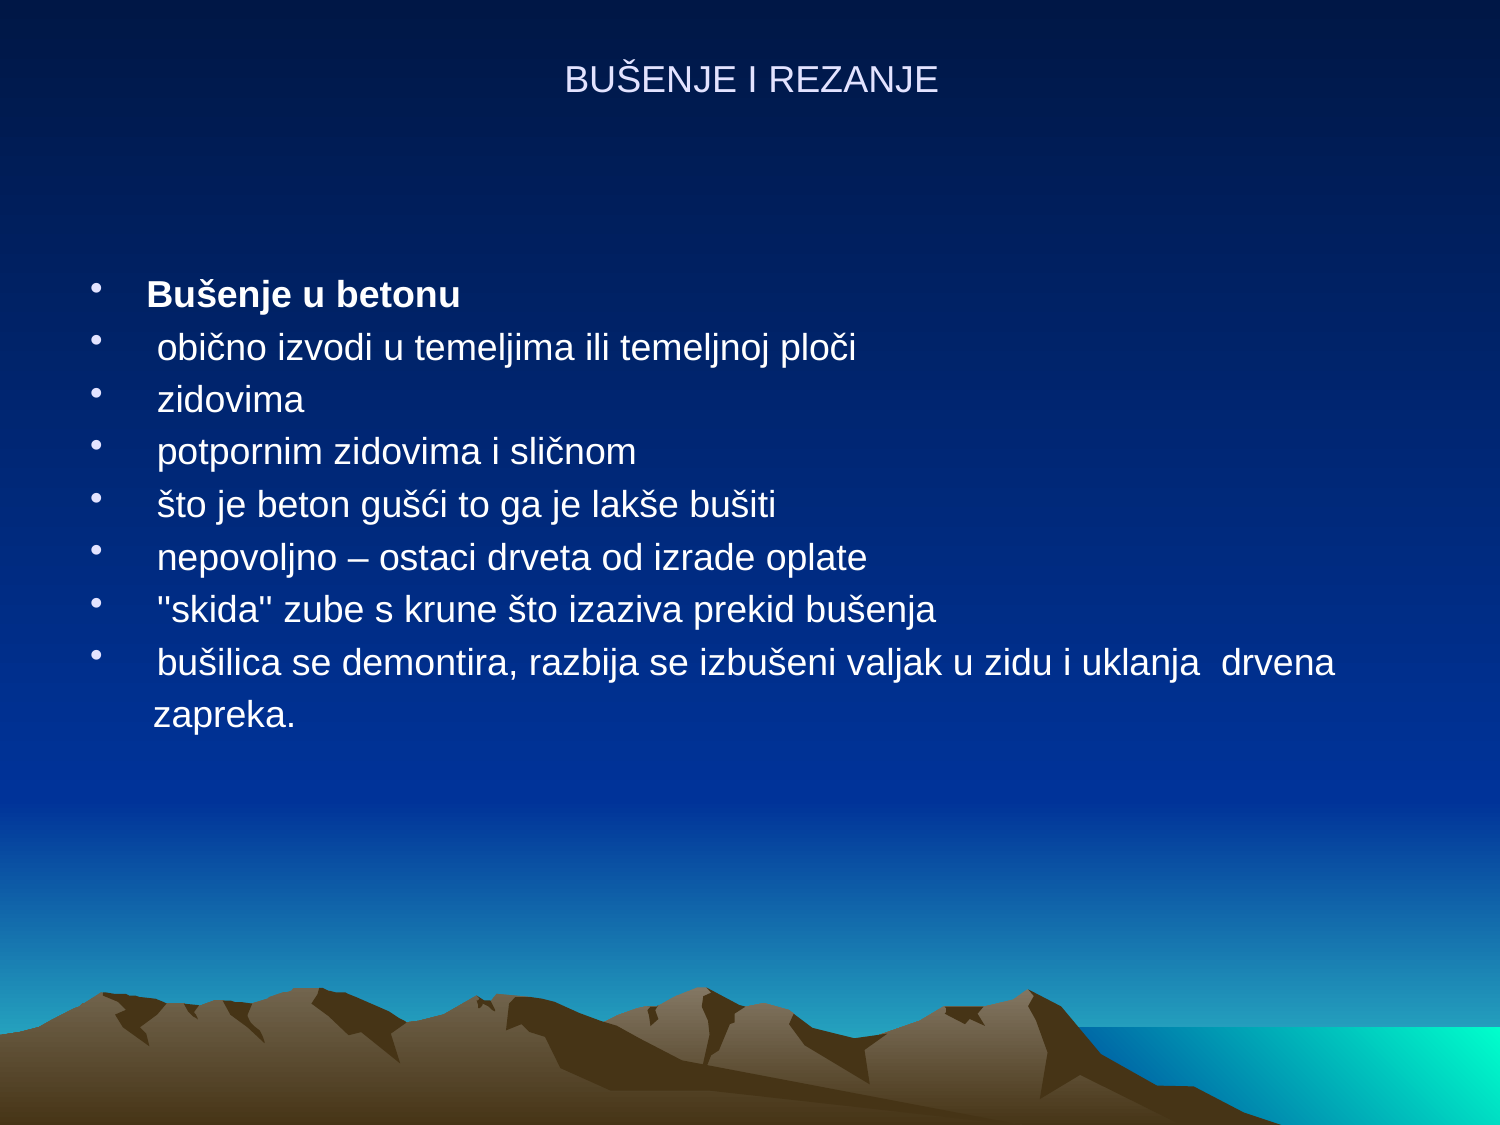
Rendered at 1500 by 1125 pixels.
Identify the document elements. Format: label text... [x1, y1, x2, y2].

list Bušenje u betonu obično izvodi u temeljima ili temeljnoj ploči zidovima potpornim zidovima i sličnom što je beton gušći to ga je lakše bušiti nepovoljno – ostaci drveta od izrade oplate ''skida'' zube s krune što izaziva prekid bušenja bušilica se demontira, razbija se izbušeni valjak u zidu i uklanja drvena zapreka. [74, 262, 1426, 1001]
title BUŠENJE I REZANJE [76, 30, 1428, 124]
